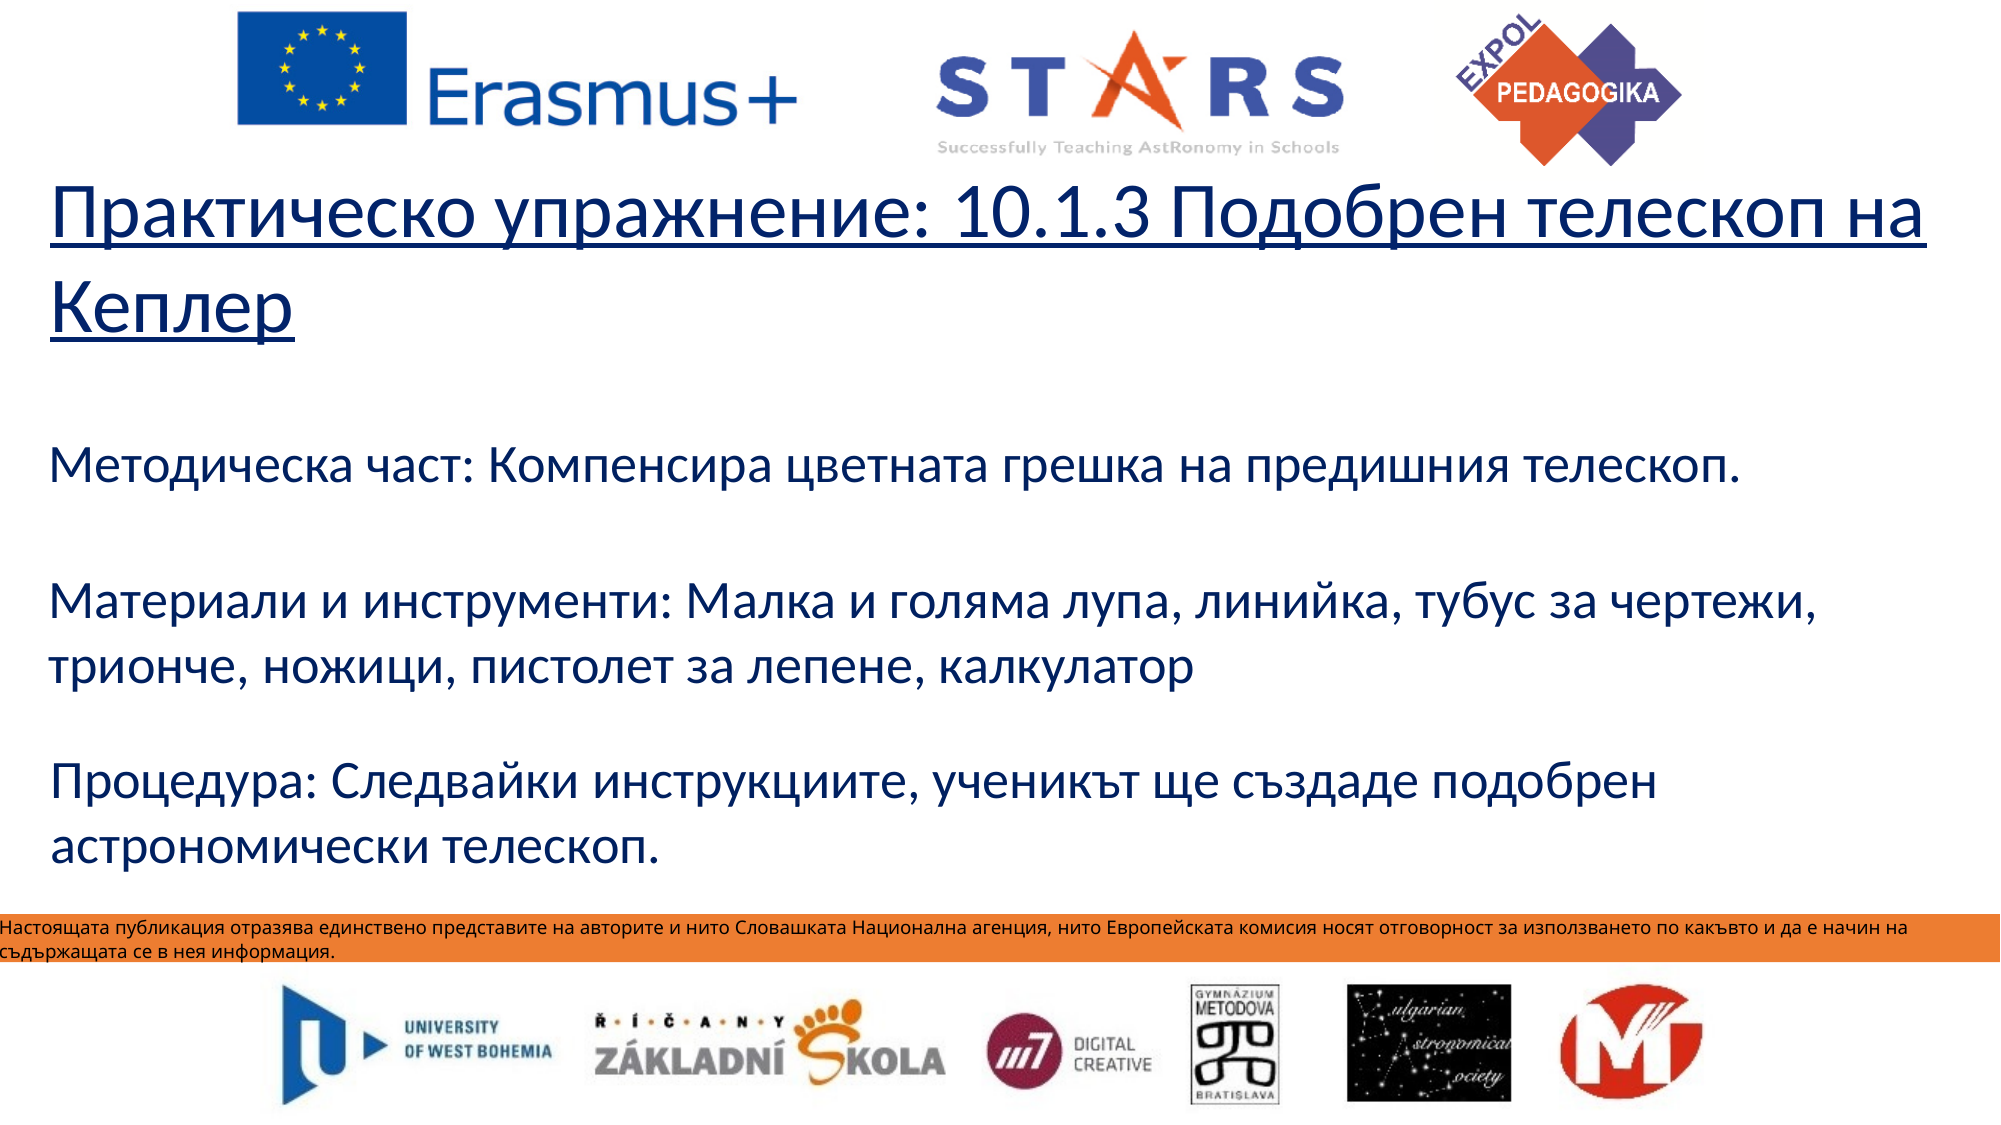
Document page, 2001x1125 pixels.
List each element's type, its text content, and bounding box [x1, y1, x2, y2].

text_box Процедура: Следвайки инструкциите, ученикът ще създаде подобрен астрономически телескоп. [42, 736, 1960, 882]
text_box Настоящата публикация отразява единствено представите на авторите и нито Словашката Национална агенция, нито Европейската комисия носят отговорност за използването по какъвто и да е начин на съдържащата се в нея информация. [0, 914, 2000, 963]
text_box Практическо упражнение: 10.1.3 Подобрен телескоп на Кеплер [42, 151, 1960, 356]
text_box Материали и инструменти: Малка и голяма лупа, линийка, тубус за чертежи, трионче, ножици, пистолет за лепене, калкулатор [40, 557, 1958, 703]
text_box Методическа част: Компенсира цветната грешка на предишния телескоп. [40, 421, 1958, 501]
picture [260, 954, 1743, 1125]
picture [205, 0, 1795, 181]
